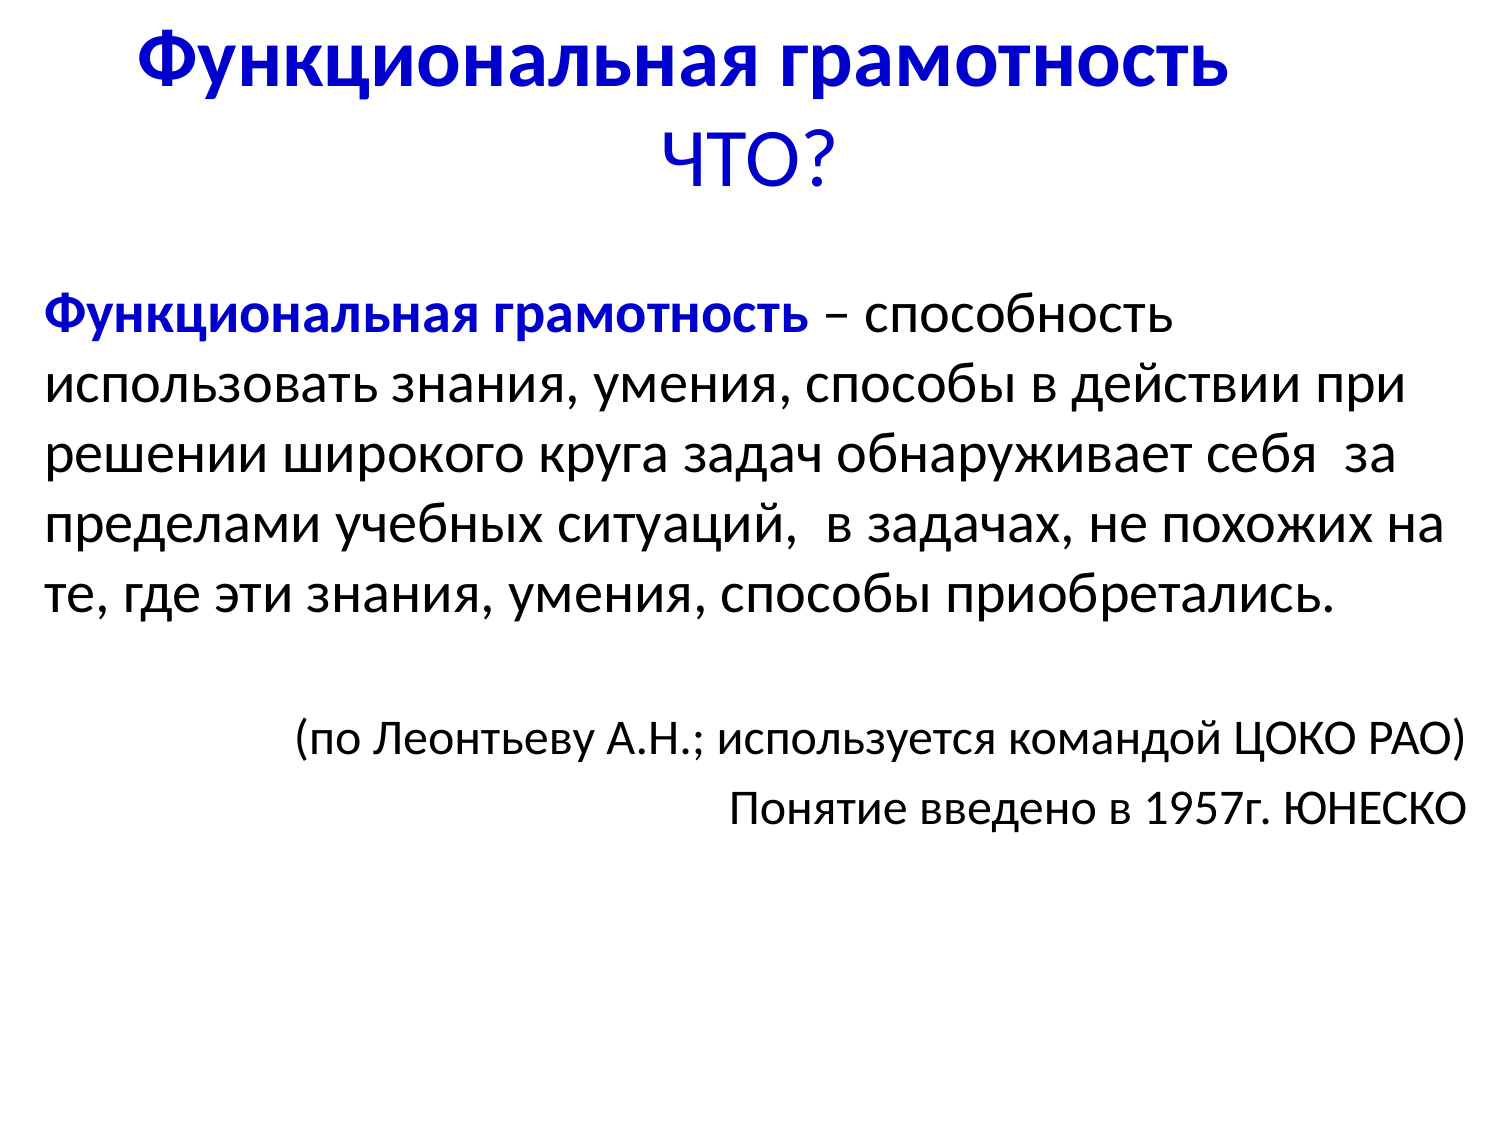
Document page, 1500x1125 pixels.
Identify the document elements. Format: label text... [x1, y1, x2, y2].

list Функциональная грамотность – способность использовать знания, умения, способы в действии при решении широкого круга задач обнаруживает себя за пределами учебных ситуаций, в задачах, не похожих на те, где эти знания, умения, способы приобретались. (по Леонтьеву А.Н.; используется командой ЦОКО РАО) Понятие введено в 1957г. ЮНЕСКО [29, 267, 1483, 1043]
title Функциональная грамотность ЧТО? [0, 0, 1500, 206]
